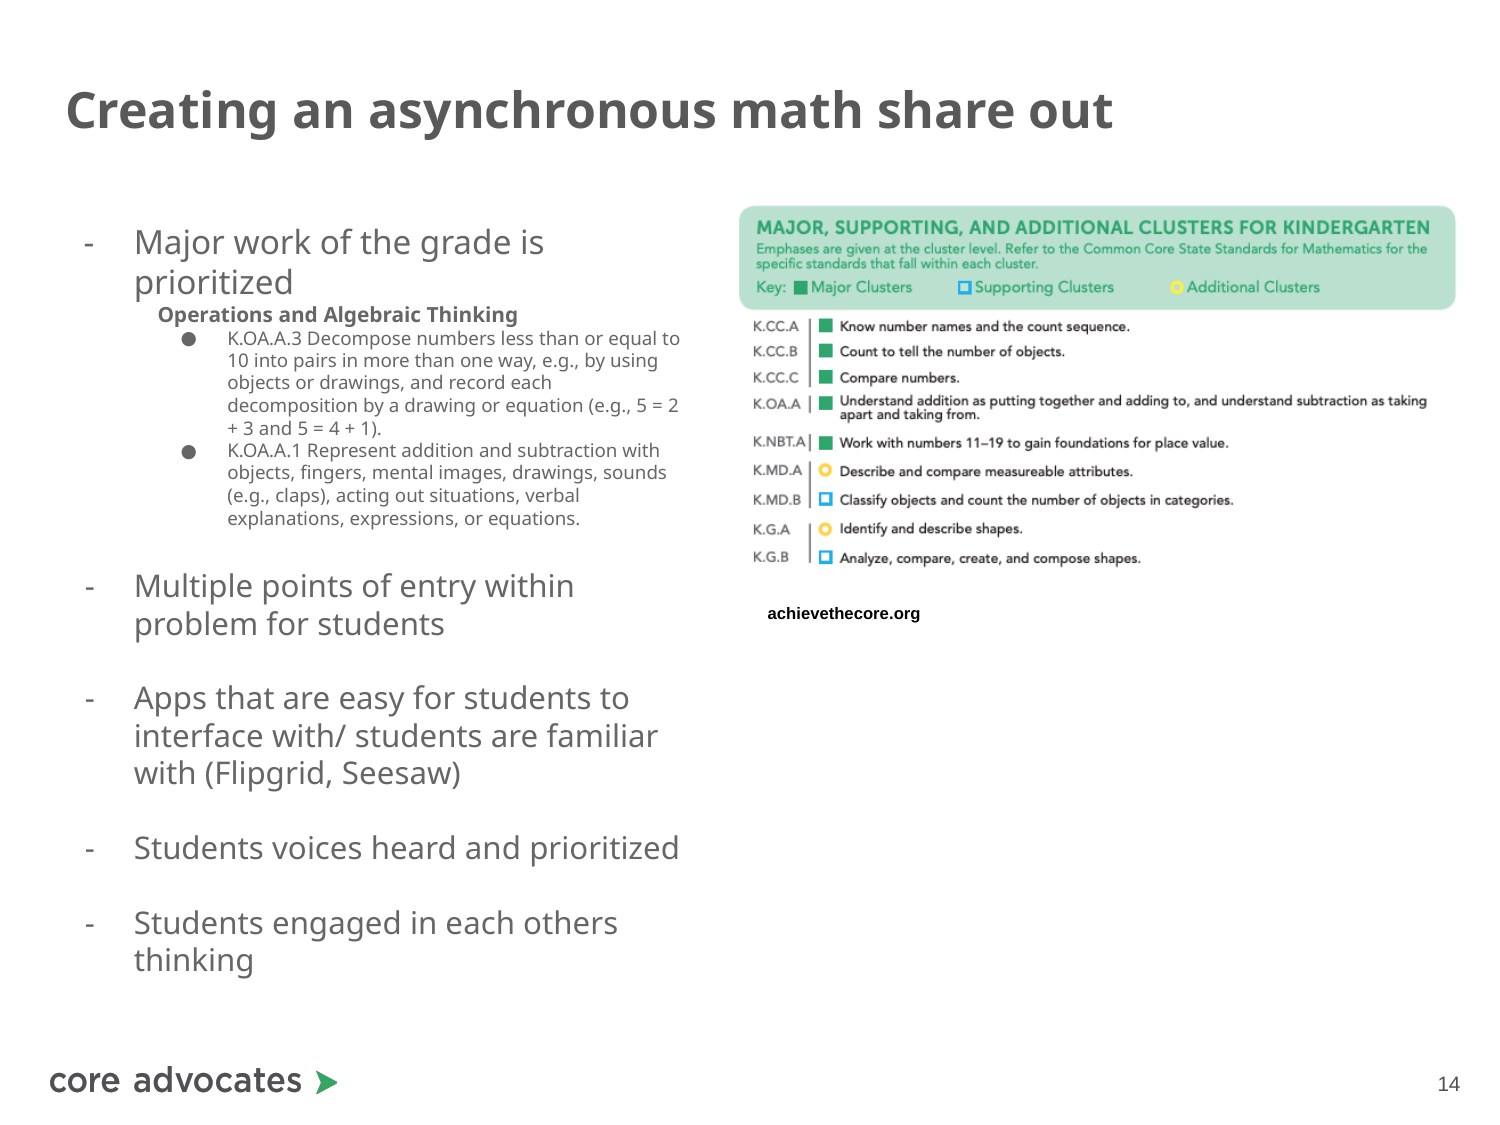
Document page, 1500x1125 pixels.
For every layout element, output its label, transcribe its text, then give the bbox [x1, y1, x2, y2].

list Major work of the grade is prioritized Operations and Algebraic Thinking K.OA.A.3 Decompose numbers less than or equal to 10 into pairs in more than one way, e.g., by using objects or drawings, and record each decomposition by a drawing or equation (e.g., 5 = 2 + 3 and 5 = 4 + 1). K.OA.A.1 Represent addition and subtraction with objects, fingers, mental images, drawings, sounds (e.g., claps), acting out situations, verbal explanations, expressions, or equations. Multiple points of entry within problem for students Apps that are easy for students to interface with/ students are familiar with (Flipgrid, Seesaw) Students voices heard and prioritized Students engaged in each others thinking [62, 206, 701, 1020]
picture [50, 1066, 337, 1094]
title Creating an asynchronous math share out [50, 45, 1457, 233]
picture [713, 193, 1471, 635]
